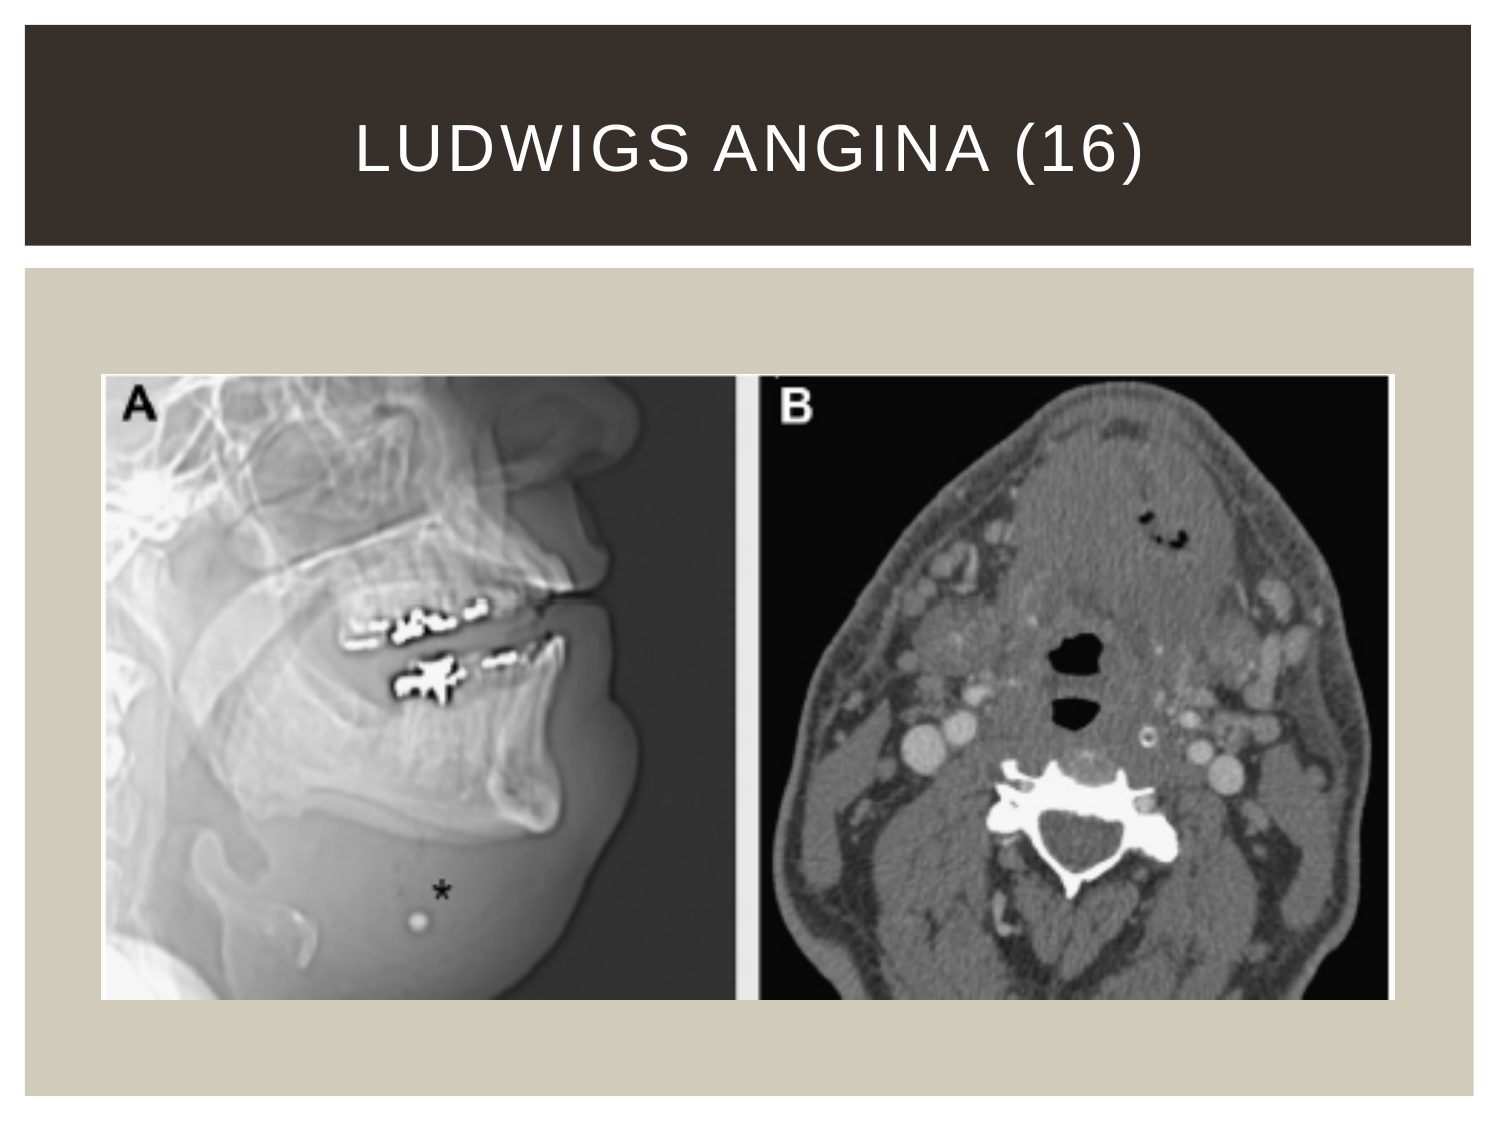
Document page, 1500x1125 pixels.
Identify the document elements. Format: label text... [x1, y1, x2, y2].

title Ludwigs Angina (16) [62, 58, 1438, 232]
picture [101, 374, 1396, 1001]
